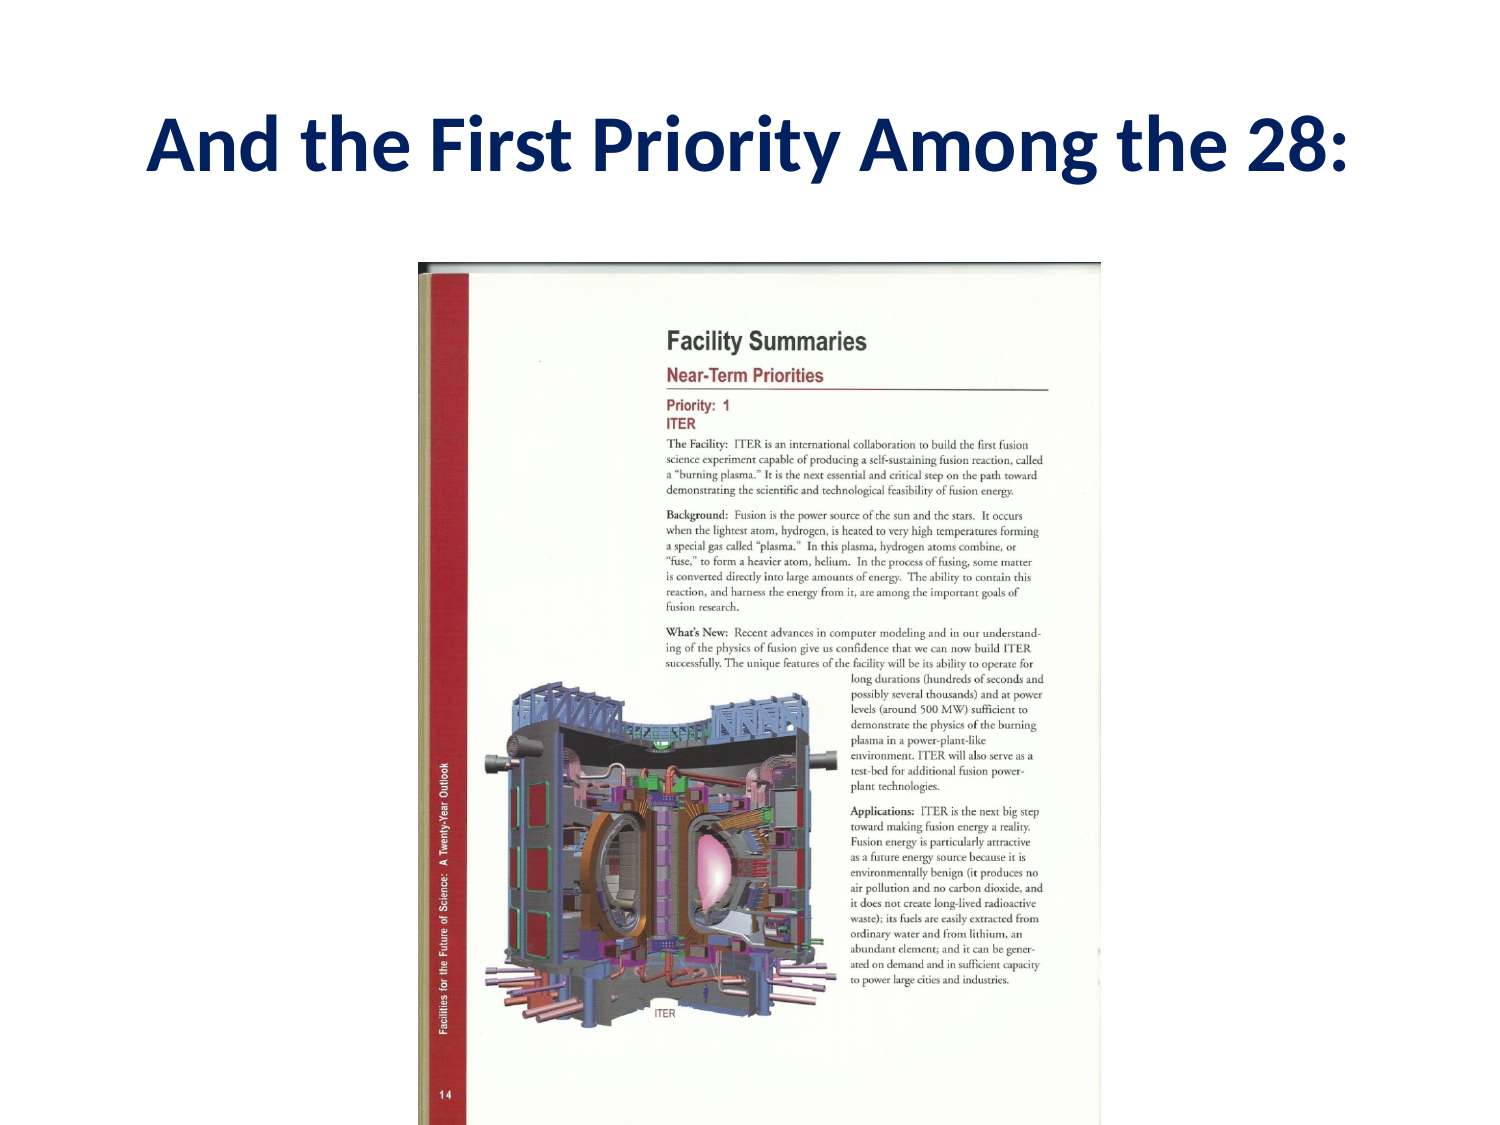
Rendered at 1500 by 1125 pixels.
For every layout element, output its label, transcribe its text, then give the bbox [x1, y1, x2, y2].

title And the First Priority Among the 28: [75, 45, 1425, 233]
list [418, 262, 1101, 1125]
